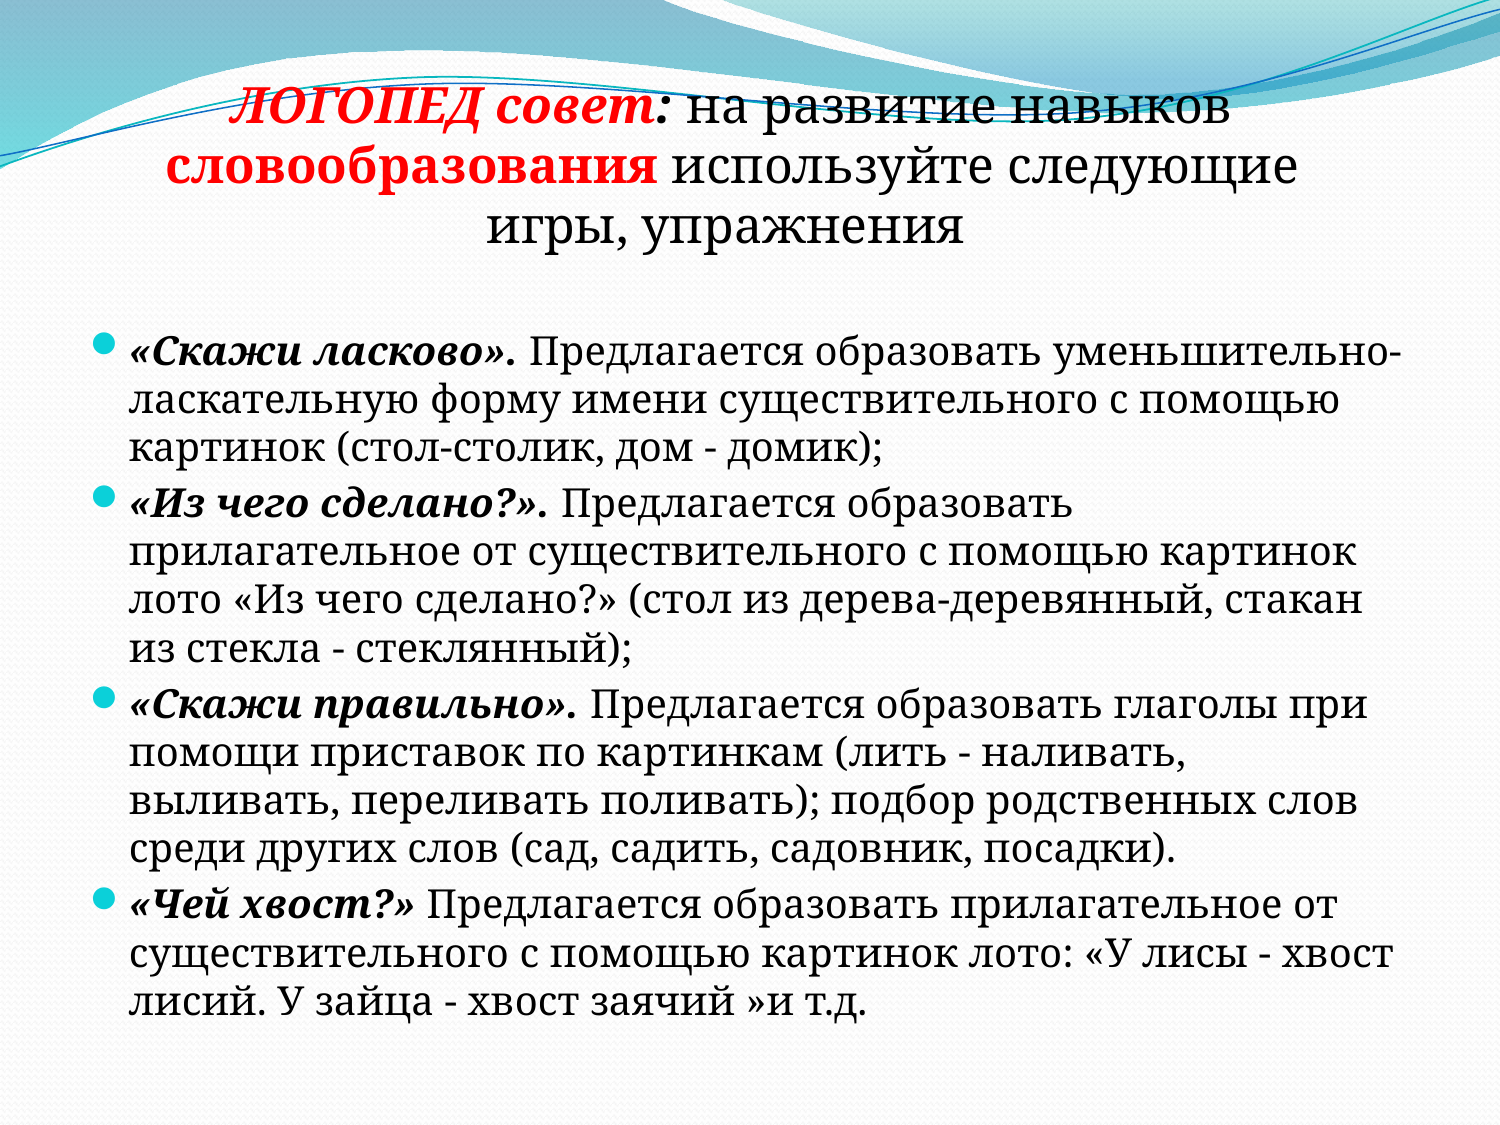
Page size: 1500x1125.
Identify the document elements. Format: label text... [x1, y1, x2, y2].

text_box ЛОГОПЕД совет: на развитие навыков словообразования используйте следующие игры, упражнения [123, 66, 1341, 262]
list «Скажи ласково». Предлагается образовать уменьшительно-ласкательную форму имени существительного с помощью картинок (стол-столик, дом - домик); «Из чего сделано?». Предлагается образовать прилагательное от существительного с помощью картинок лото «Из чего сделано?» (стол из дерева-деревянный, стакан из стекла - стеклянный); «Скажи правильно». Предлагается образовать глаголы при помощи приставок по картинкам (лить - наливать, выливать, переливать поливать); подбор родственных слов среди других слов (сад, садить, садовник, посадки). «Чей хвост?» Предлагается образовать прилагательное от существительного с помощью картинок лото: «У лисы - хвост лисий. У зайца - хвост заячий »и т.д. [75, 317, 1425, 1038]
title [75, 66, 1425, 303]
